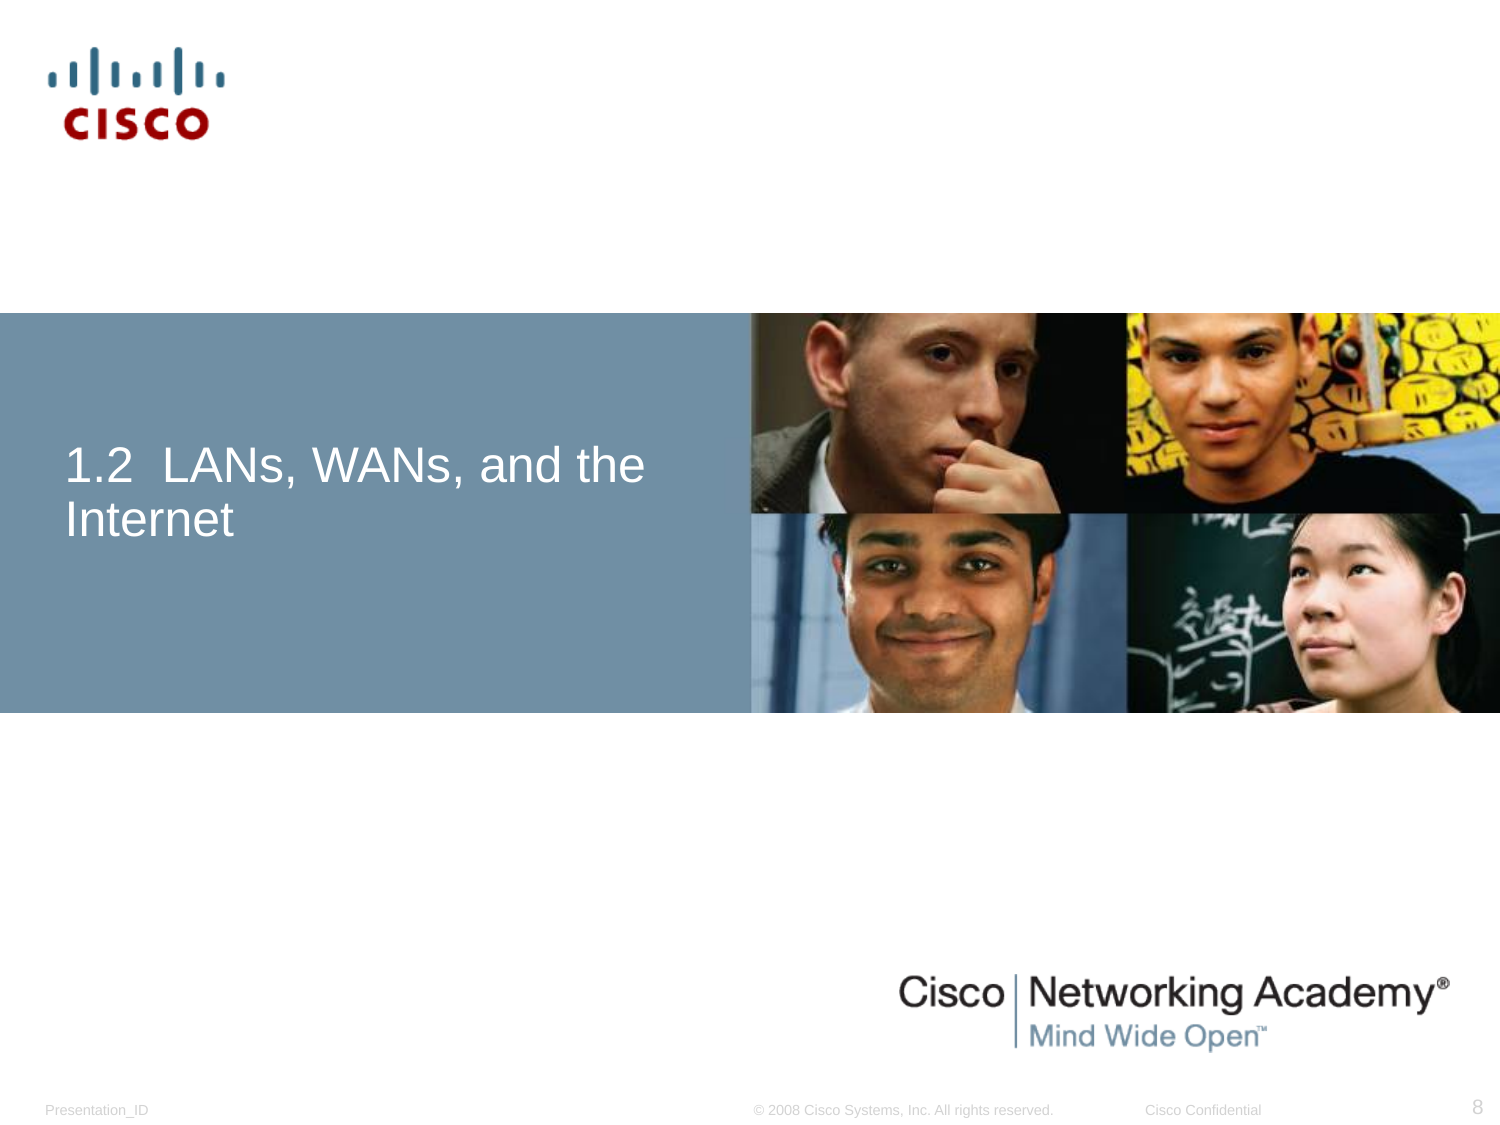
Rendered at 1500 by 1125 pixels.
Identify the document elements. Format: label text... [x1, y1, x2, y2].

picture [40, 19, 233, 168]
title 1.2 LANs, WANs, and the Internet [51, 371, 684, 615]
picture [0, 313, 1500, 713]
picture [899, 974, 1450, 1053]
